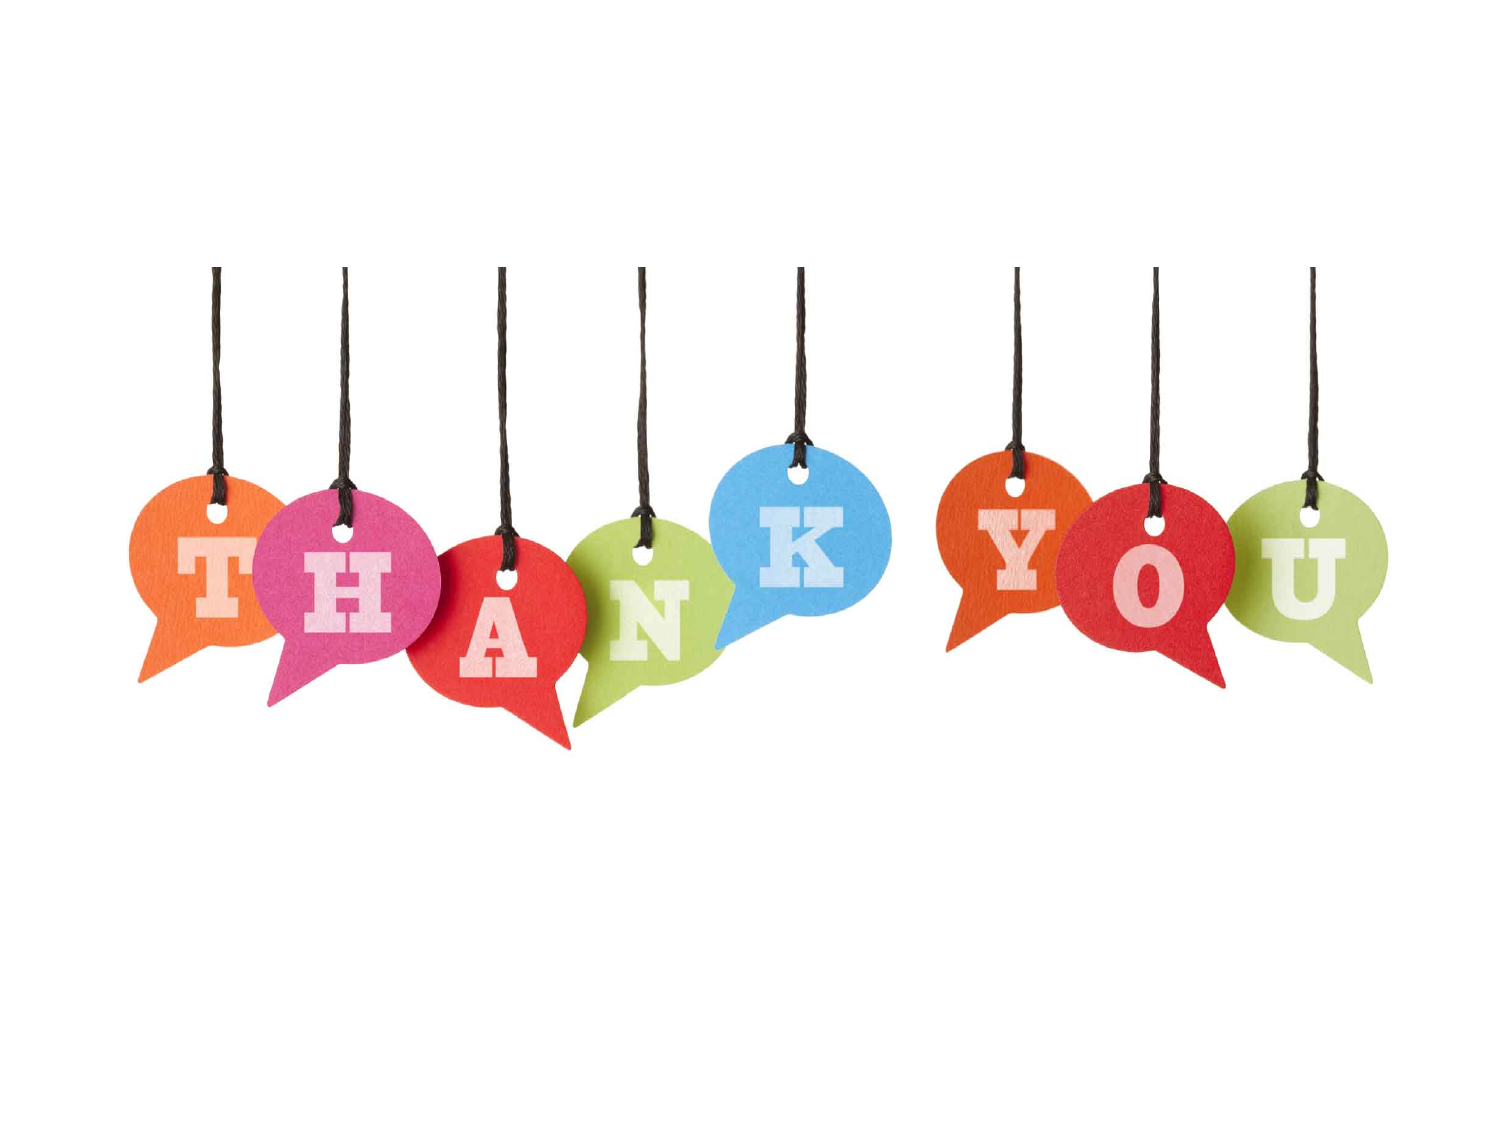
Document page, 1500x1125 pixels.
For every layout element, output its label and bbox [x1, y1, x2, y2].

picture [88, 266, 1422, 907]
